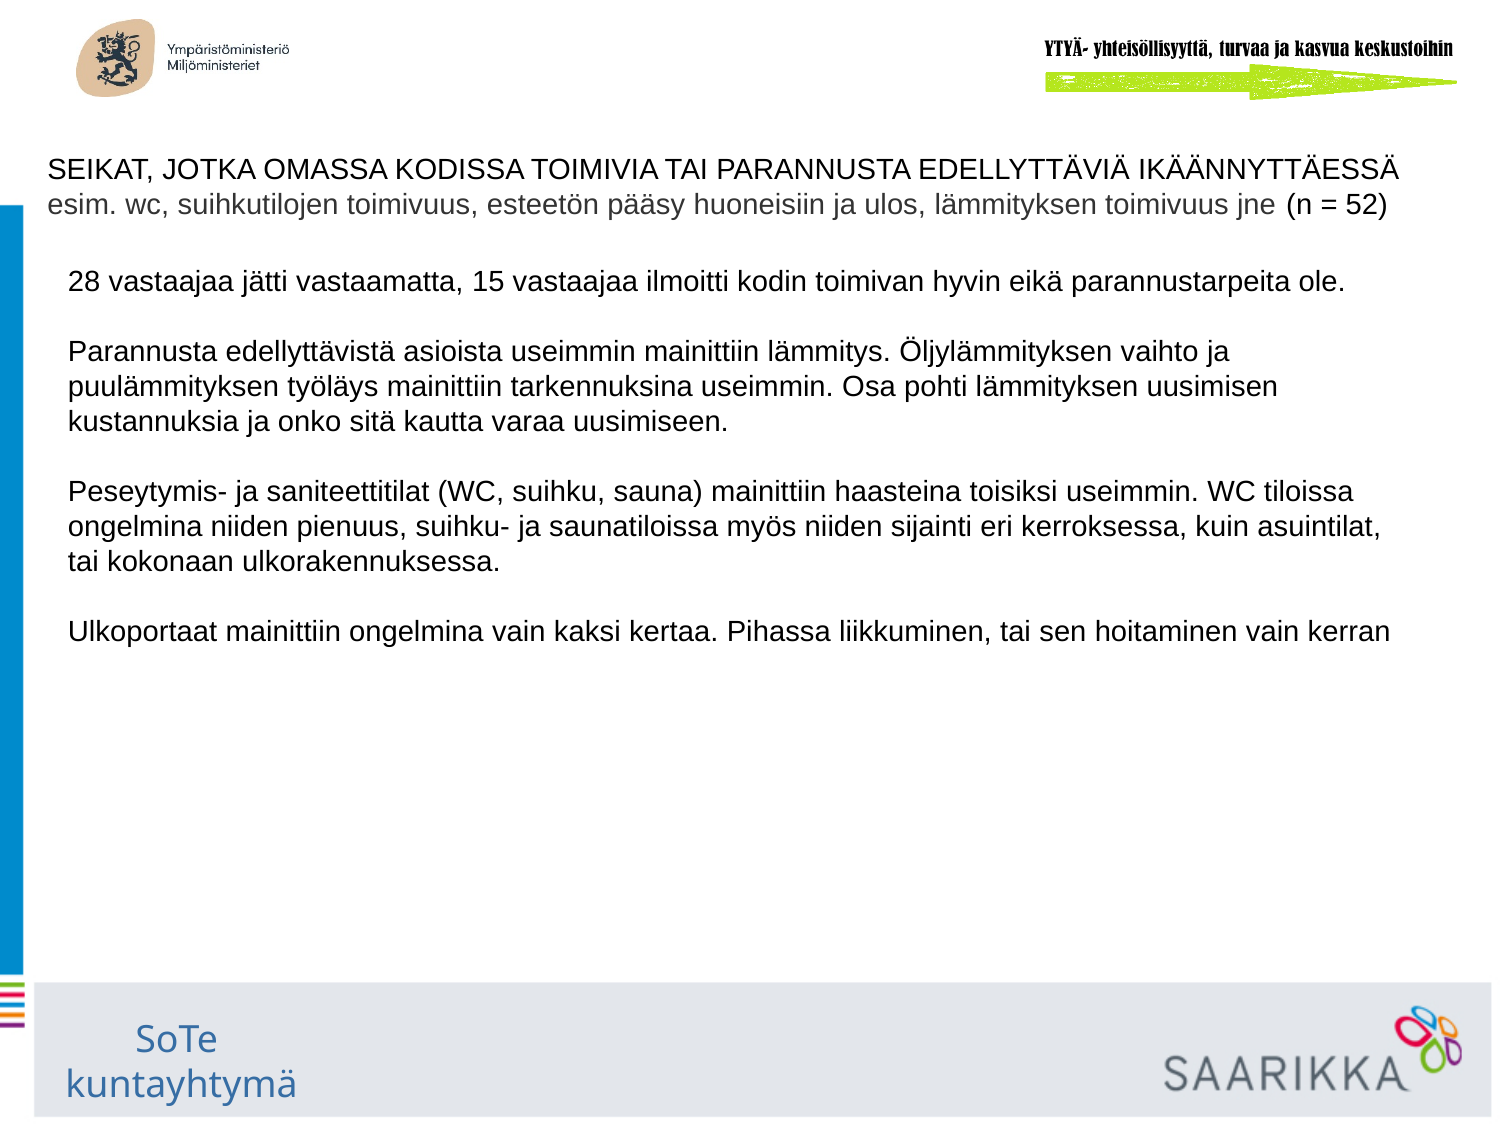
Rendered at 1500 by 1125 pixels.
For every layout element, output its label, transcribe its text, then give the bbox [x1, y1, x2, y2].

text_box 28 vastaajaa jätti vastaamatta, 15 vastaajaa ilmoitti kodin toimivan hyvin eikä parannustarpeita ole. Parannusta edellyttävistä asioista useimmin mainittiin lämmitys. Öljylämmityksen vaihto ja puulämmityksen työläys mainittiin tarkennuksina useimmin. Osa pohti lämmityksen uusimisen kustannuksia ja onko sitä kautta varaa uusimiseen. Peseytymis- ja saniteettitilat (WC, suihku, sauna) mainittiin haasteina toisiksi useimmin. WC tiloissa ongelmina niiden pienuus, suihku- ja saunatiloissa myös niiden sijainti eri kerroksessa, kuin asuintilat, tai kokonaan ulkorakennuksessa. Ulkoportaat mainittiin ongelmina vain kaksi kertaa. Pihassa liikkuminen, tai sen hoitaminen vain kerran [53, 255, 1424, 725]
text_box SEIKAT, JOTKA OMASSA KODISSA TOIMIVIA TAI PARANNUSTA EDELLYTTÄVIÄ IKÄÄNNYTTÄESSÄ esim. wc, suihkutilojen toimivuus, esteetön pääsy huoneisiin ja ulos, lämmityksen toimivuus jne (n = 52) [32, 142, 1444, 228]
picture [0, 0, 1500, 1125]
